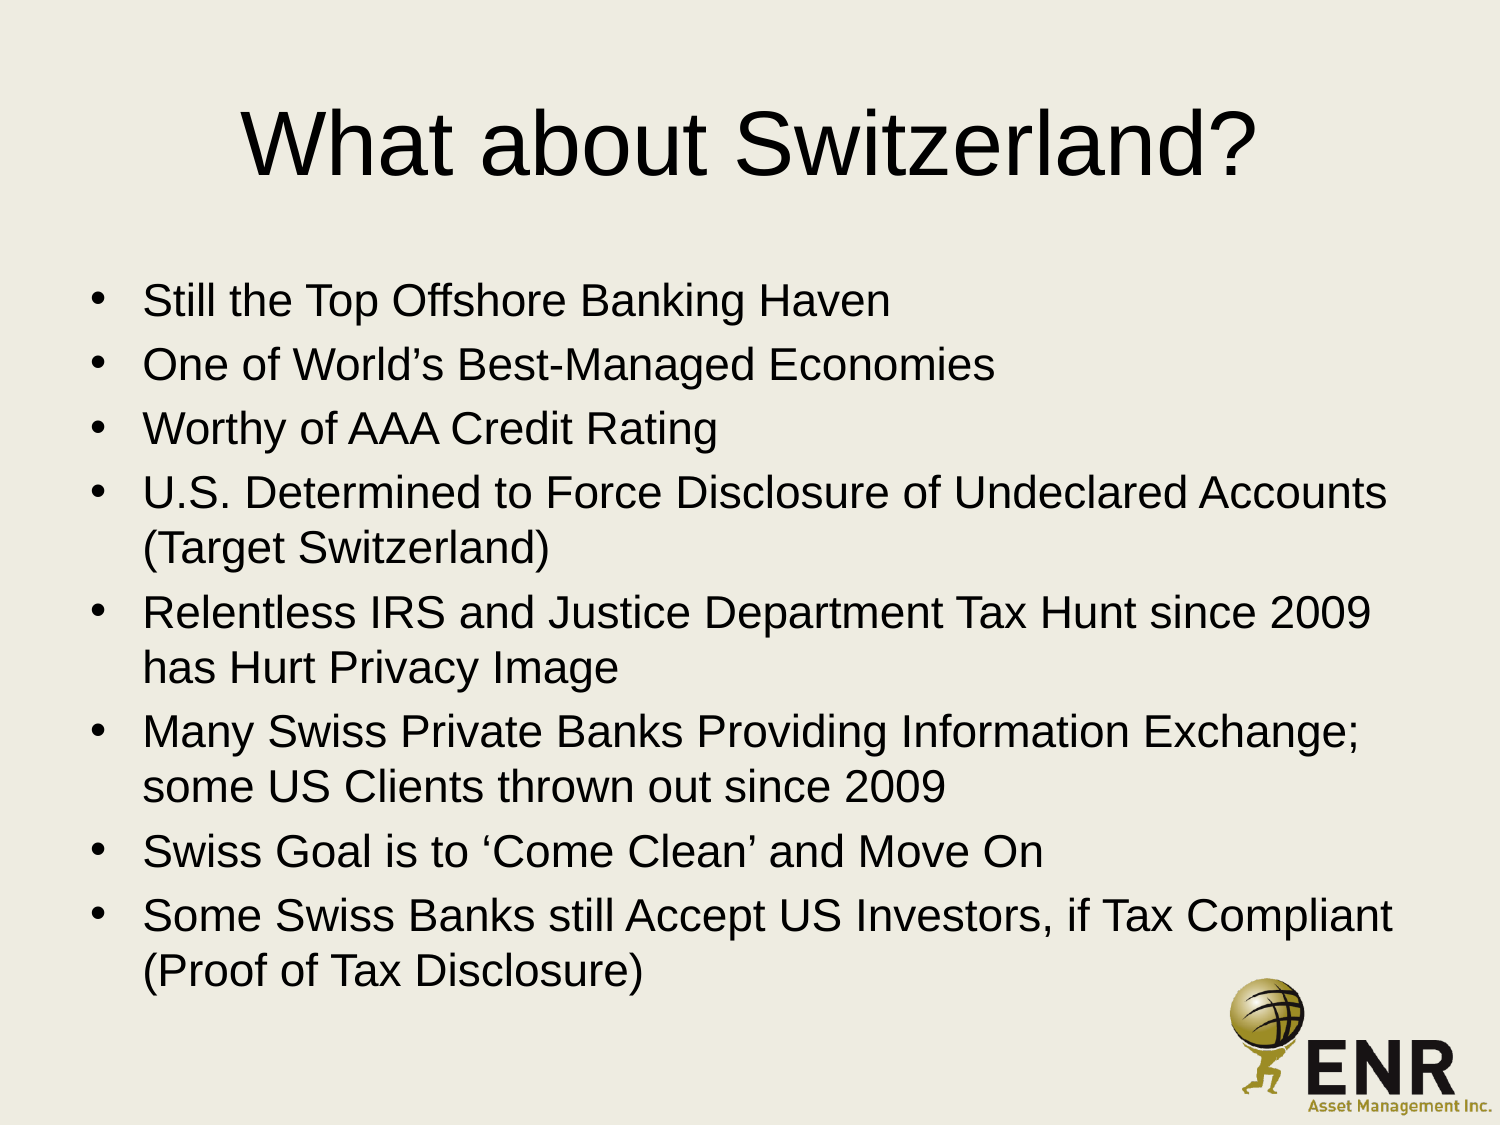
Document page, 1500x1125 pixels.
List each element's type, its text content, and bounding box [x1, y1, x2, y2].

list Still the Top Offshore Banking Haven One of World’s Best-Managed Economies Worthy of AAA Credit Rating U.S. Determined to Force Disclosure of Undeclared Accounts (Target Switzerland) Relentless IRS and Justice Department Tax Hunt since 2009 has Hurt Privacy Image Many Swiss Private Banks Providing Information Exchange; some US Clients thrown out since 2009 Swiss Goal is to ‘Come Clean’ and Move On Some Swiss Banks still Accept US Investors, if Tax Compliant (Proof of Tax Disclosure) [75, 262, 1425, 1005]
picture [1225, 969, 1500, 1121]
title What about Switzerland? [75, 45, 1425, 233]
